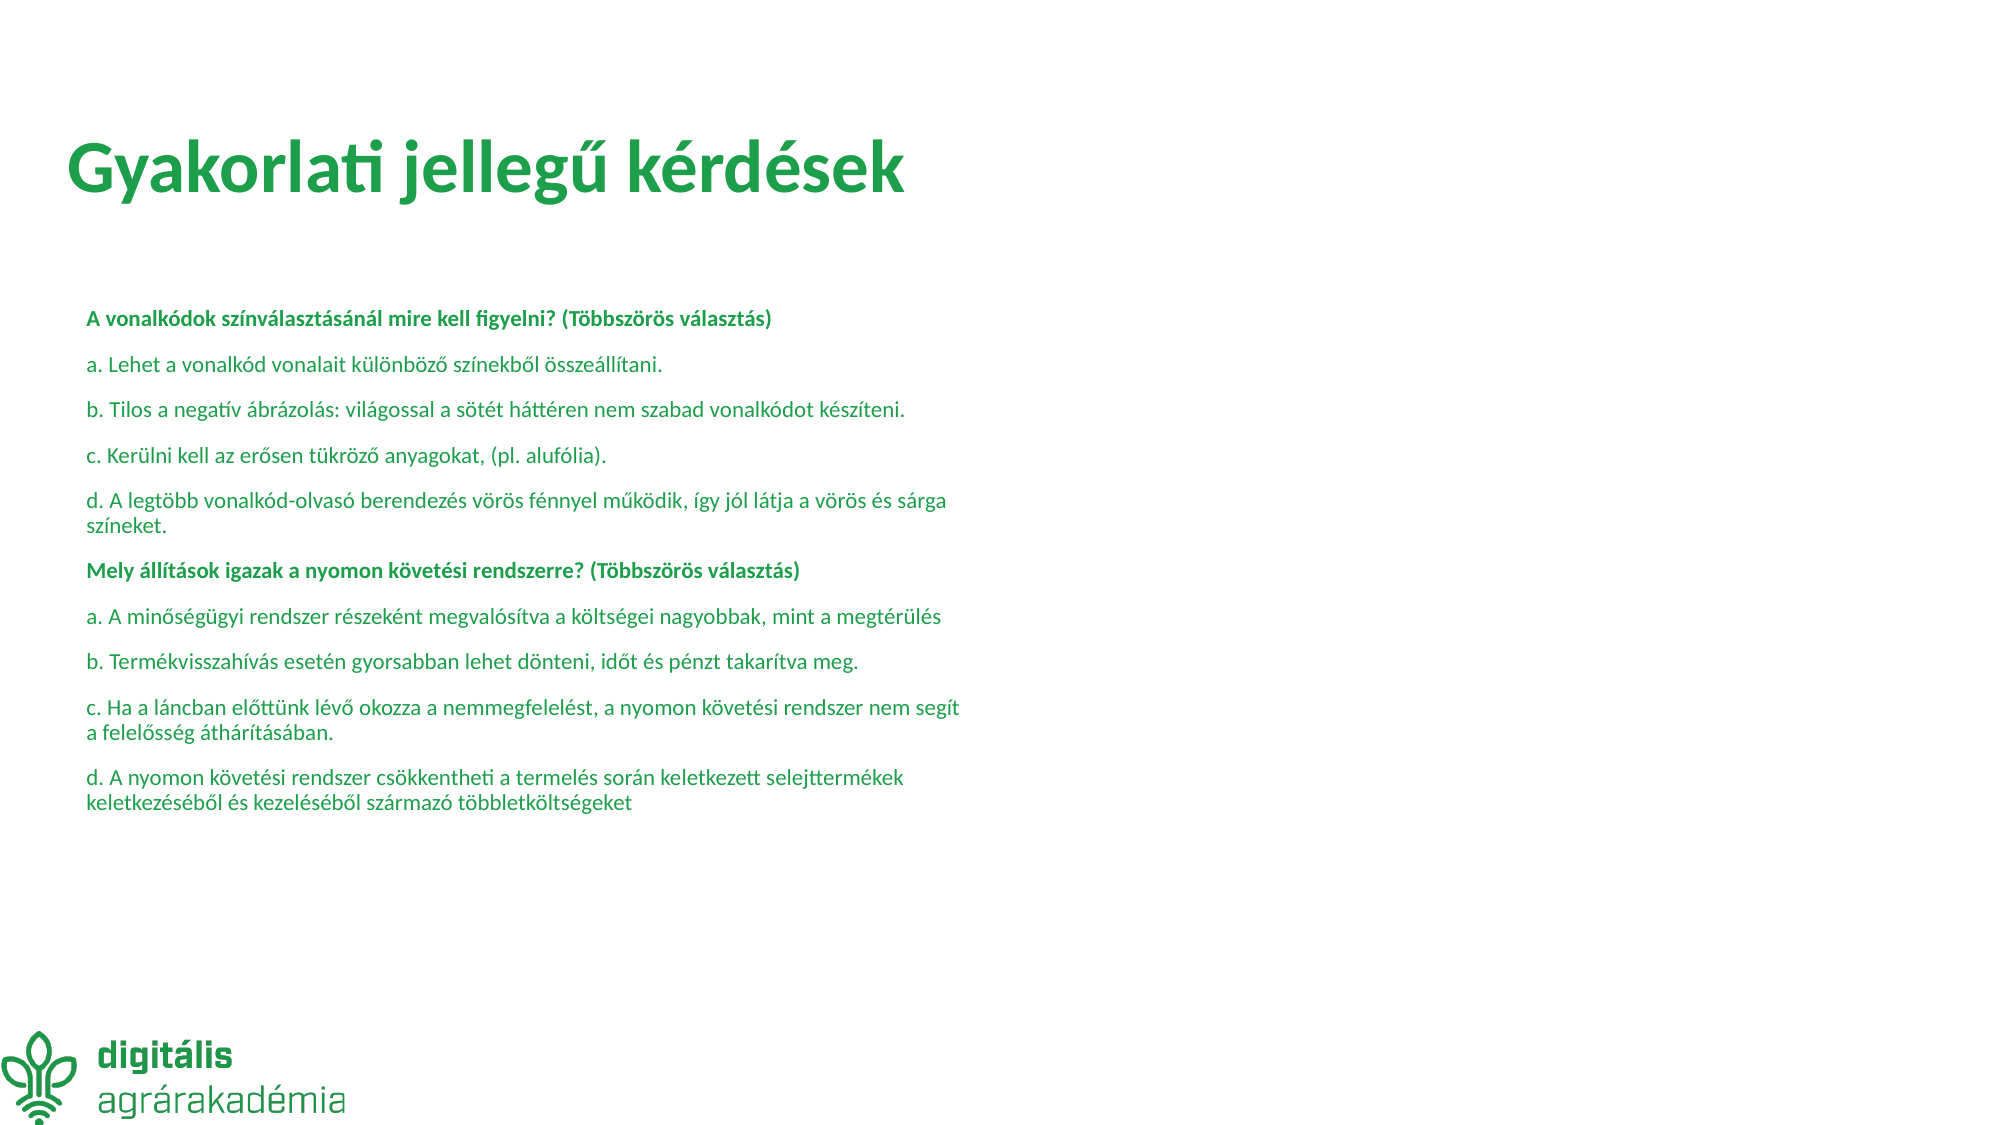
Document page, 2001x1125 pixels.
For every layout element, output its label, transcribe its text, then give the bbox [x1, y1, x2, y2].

list A vonalkódok színválasztásánál mire kell figyelni? (Többszörös választás) a. Lehet a vonalkód vonalait különböző színekből összeállítani. b. Tilos a negatív ábrázolás: világossal a sötét háttéren nem szabad vonalkódot készíteni. c. Kerülni kell az erősen tükröző anyagokat, (pl. alufólia). d. A legtöbb vonalkód-olvasó berendezés vörös fénnyel működik, így jól látja a vörös és sárga színeket. Mely állítások igazak a nyomon követési rendszerre? (Többszörös választás) a. A minőségügyi rendszer részeként megvalósítva a költségei nagyobbak, mint a megtérülés b. Termékvisszahívás esetén gyorsabban lehet dönteni, időt és pénzt takarítva meg. c. Ha a láncban előttünk lévő okozza a nemmegfelelést, a nyomon követési rendszer nem segít a felelősség áthárításában. d. A nyomon követési rendszer csökkentheti a termelés során keletkezett selejttermékek keletkezéséből és kezeléséből származó többletköltségeket [52, 299, 988, 984]
picture [0, 1031, 345, 1125]
title Gyakorlati jellegű kérdések [52, 59, 1949, 278]
